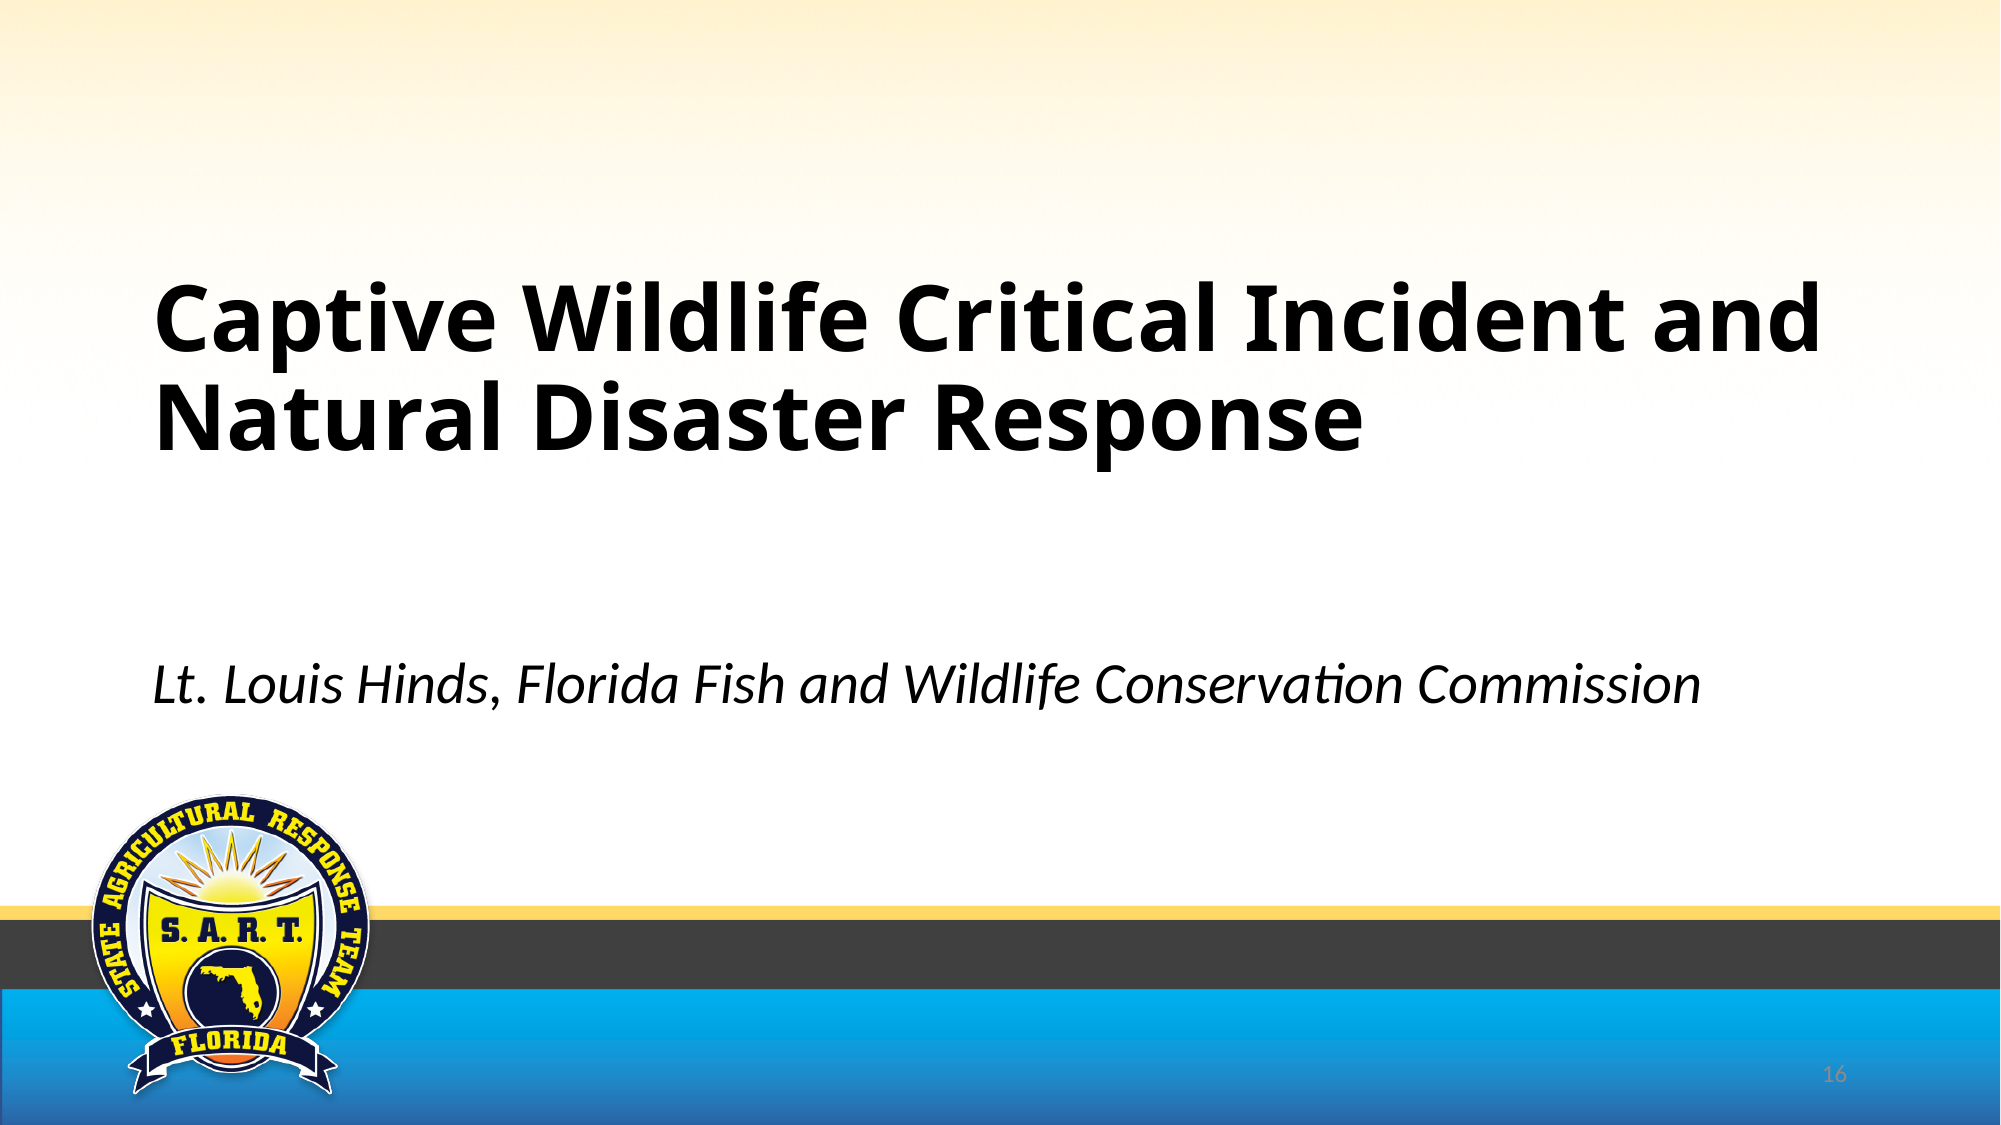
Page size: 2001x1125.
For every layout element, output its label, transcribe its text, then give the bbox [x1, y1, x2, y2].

picture [0, 0, 2001, 1125]
slide_number 16 [1412, 1042, 1863, 1103]
list Lt. Louis Hinds, Florida Fish and Wildlife Conservation Commission [137, 645, 1863, 769]
title Captive Wildlife Critical Incident and Natural Disaster Response [137, 215, 1863, 528]
